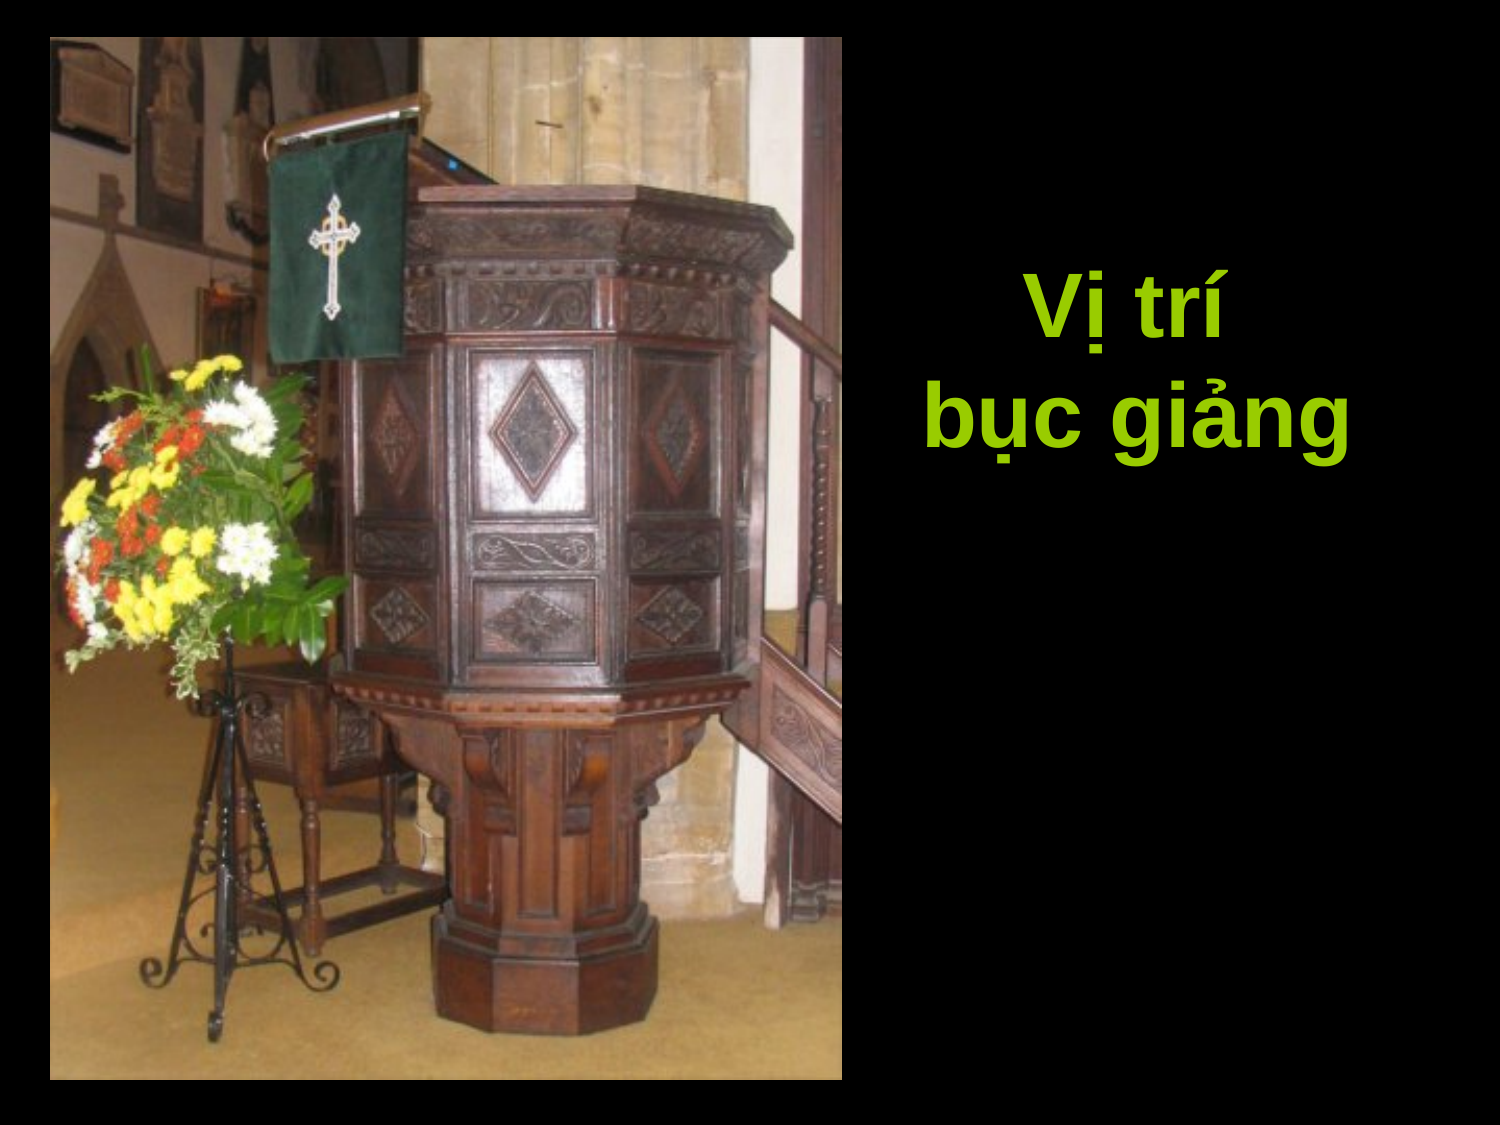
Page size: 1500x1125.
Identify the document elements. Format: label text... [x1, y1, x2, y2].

picture [49, 37, 842, 1080]
title Vị trí bục giảng [774, 24, 1500, 688]
